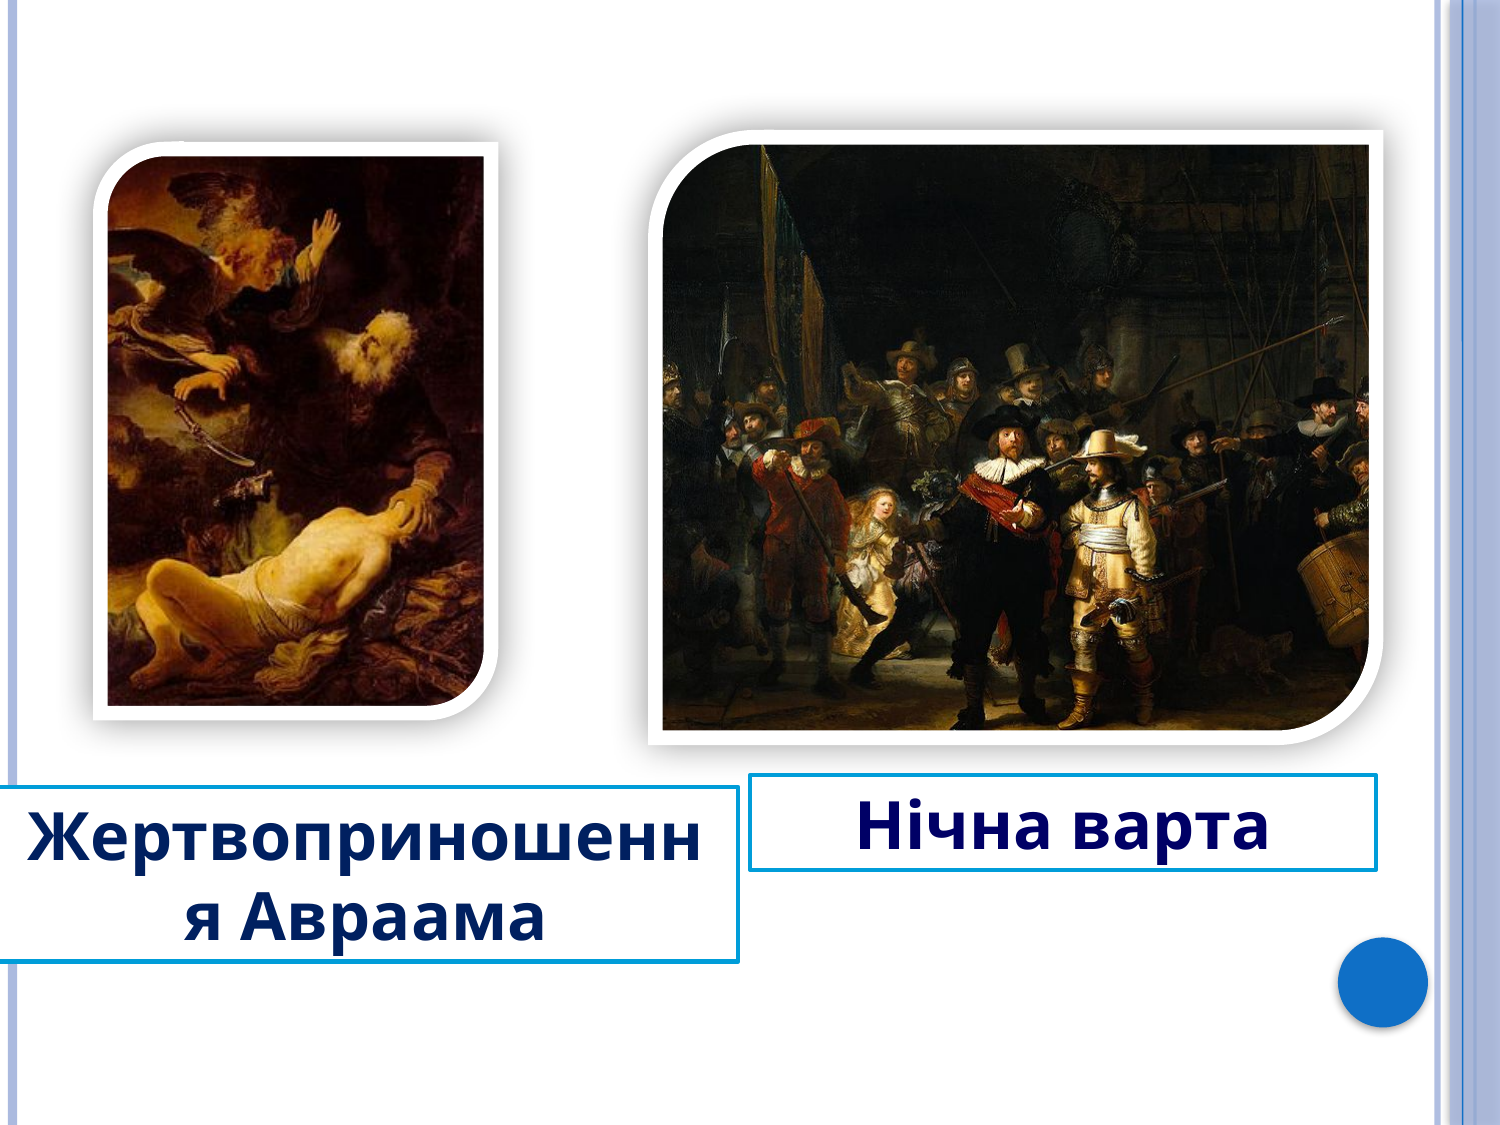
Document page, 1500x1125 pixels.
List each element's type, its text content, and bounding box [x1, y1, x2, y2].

picture [99, 148, 492, 714]
picture [654, 136, 1377, 739]
text_box Нічна варта [748, 773, 1378, 872]
text_box Жертвоприношення Авраама [0, 785, 740, 964]
